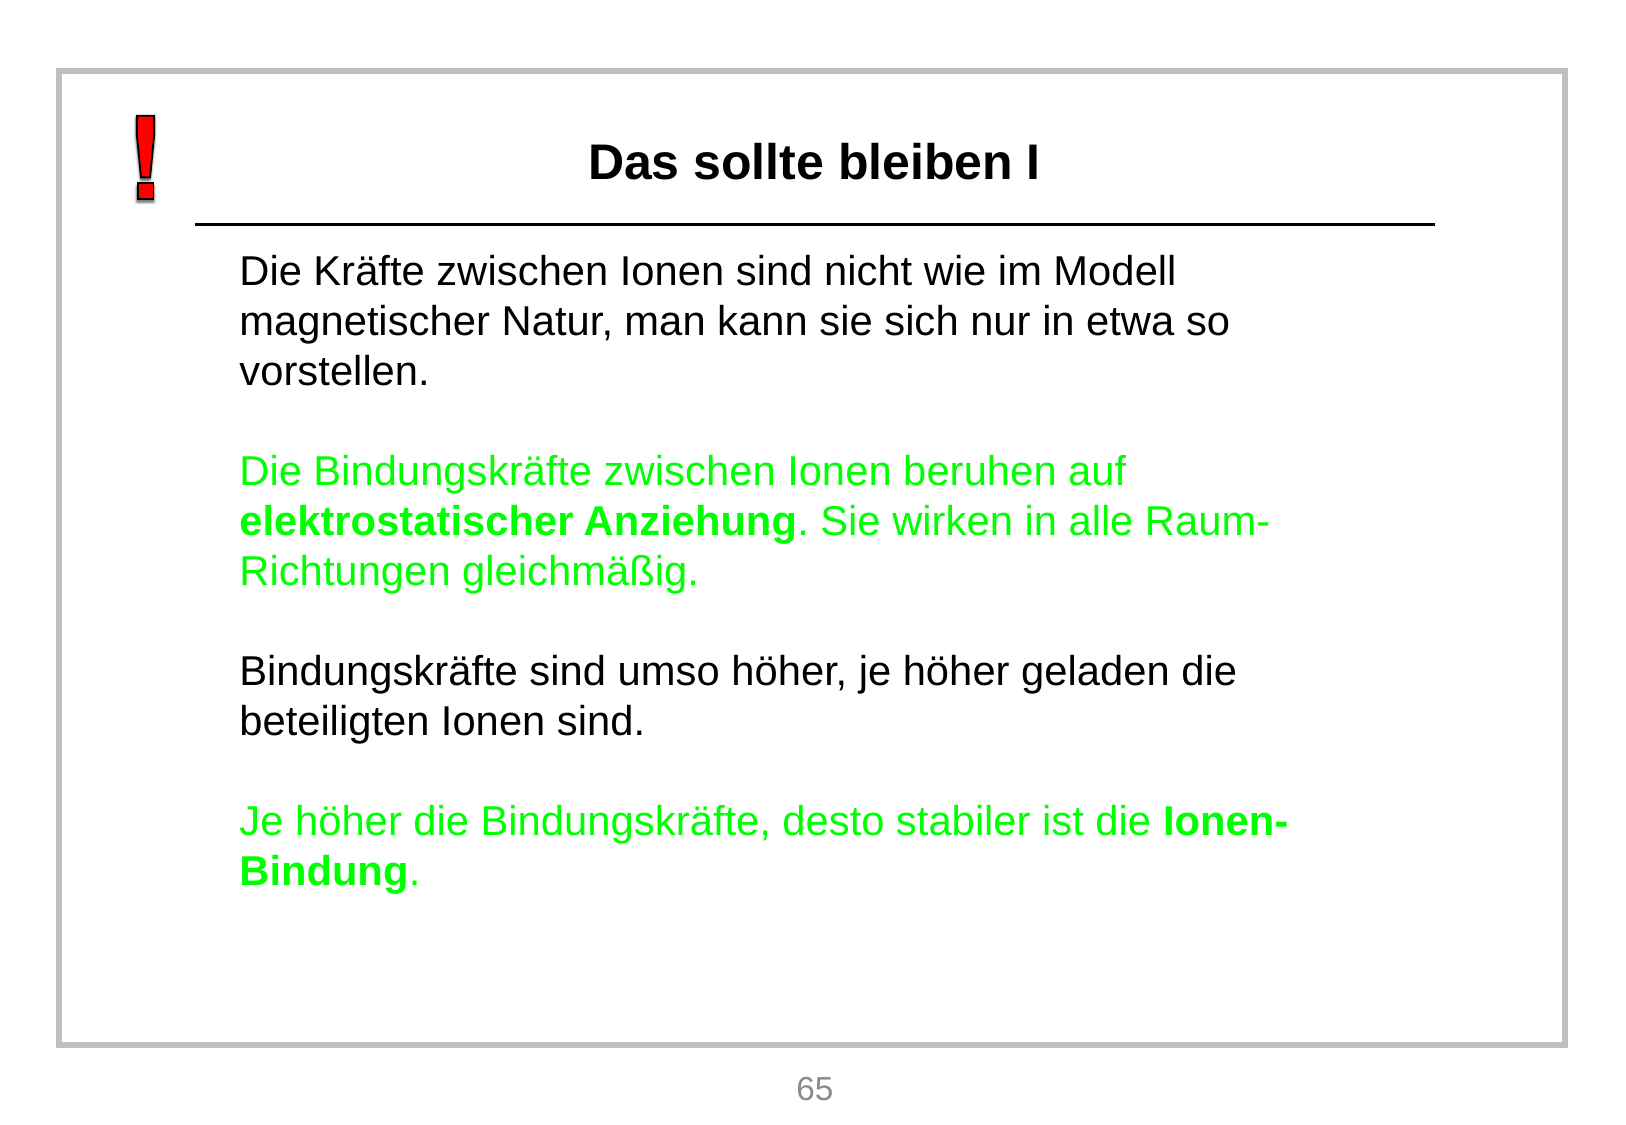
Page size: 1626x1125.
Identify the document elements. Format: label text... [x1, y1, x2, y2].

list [100, 82, 190, 231]
slide_number 65 [631, 1057, 998, 1117]
list Die Kräfte zwischen Ionen sind nicht wie im Modell magnetischer Natur, man kann sie sich nur in etwa so vorstellen. Die Bindungskräfte zwischen Ionen beruhen auf elektrostatischer Anziehung. Sie wirken in alle Raum-Richtungen gleichmäßig. Bindungskräfte sind umso höher, je höher geladen die beteiligten Ionen sind. Je höher die Bindungskräfte, desto stabiler ist die Ionen-Bindung. [224, 236, 1406, 945]
title Das sollte bleiben I [224, 100, 1406, 219]
